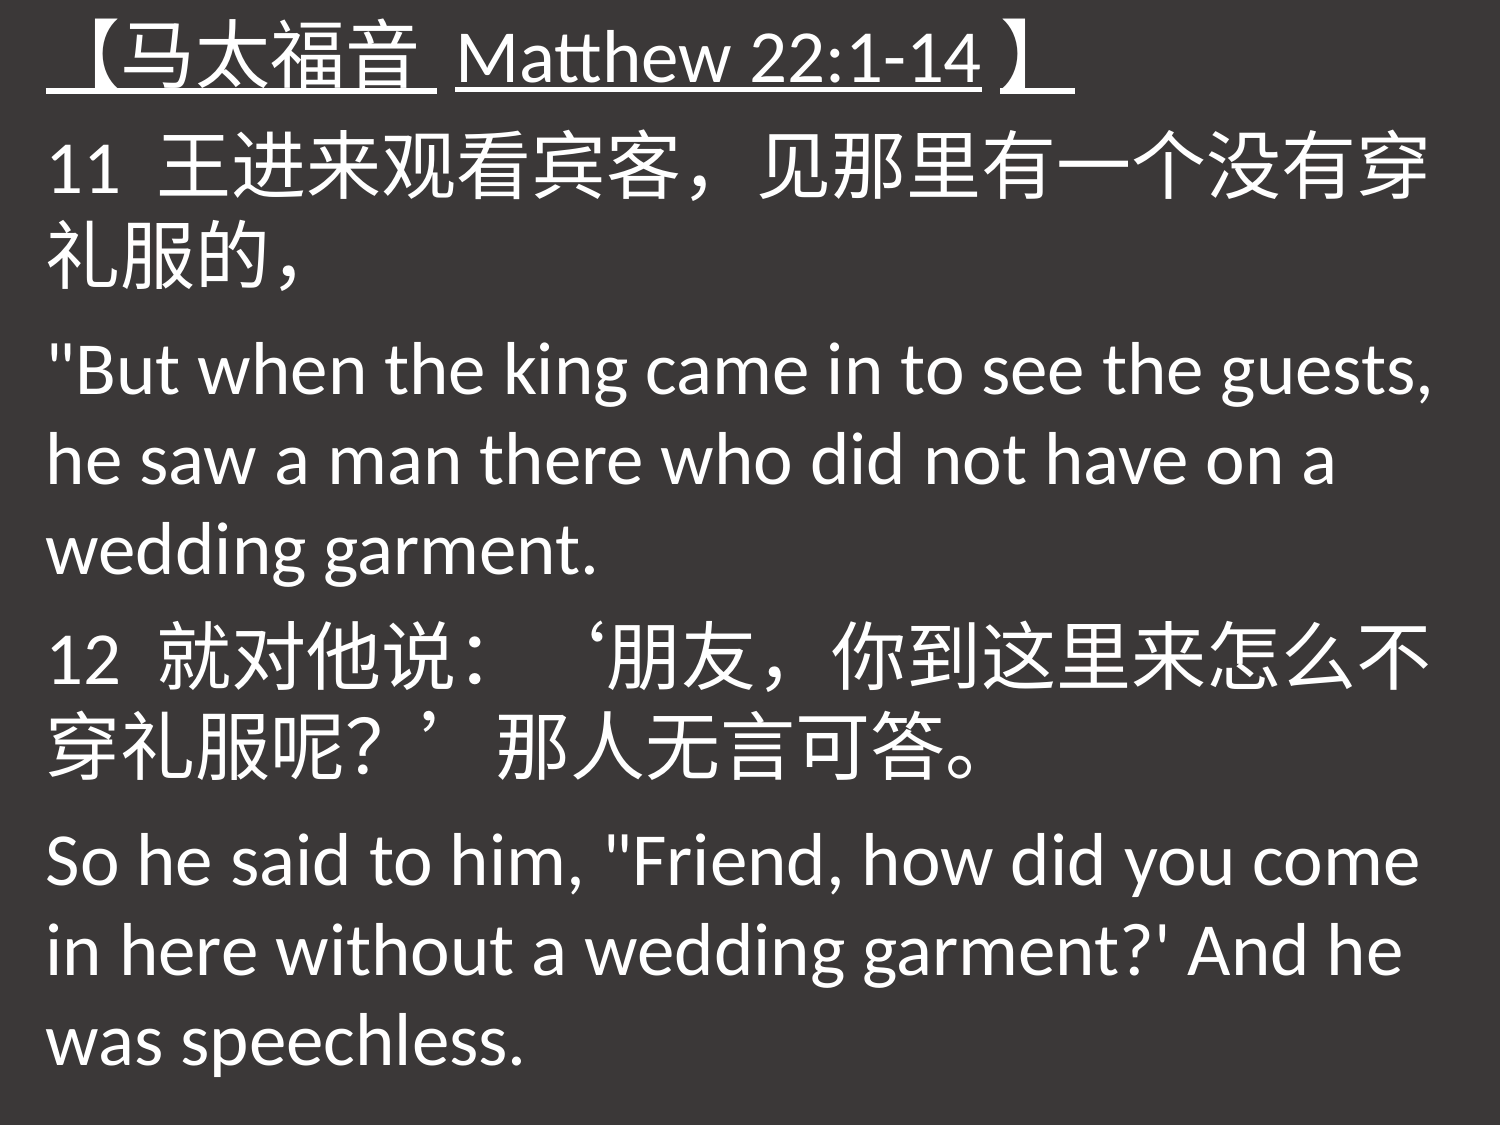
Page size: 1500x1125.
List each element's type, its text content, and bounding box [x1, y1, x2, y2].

subtitle 【马太福音 Matthew 22:1-14】 11 王进来观看宾客，见那里有一个没有穿礼服的， "But when the king came in to see the guests, he saw a man there who did not have on a wedding garment. 12 就对他说：‘朋友，你到这里来怎么不穿礼服呢？’那人无言可答。 So he said to him, "Friend, how did you come in here without a wedding garment?' And he was speechless. [30, 0, 1472, 1125]
